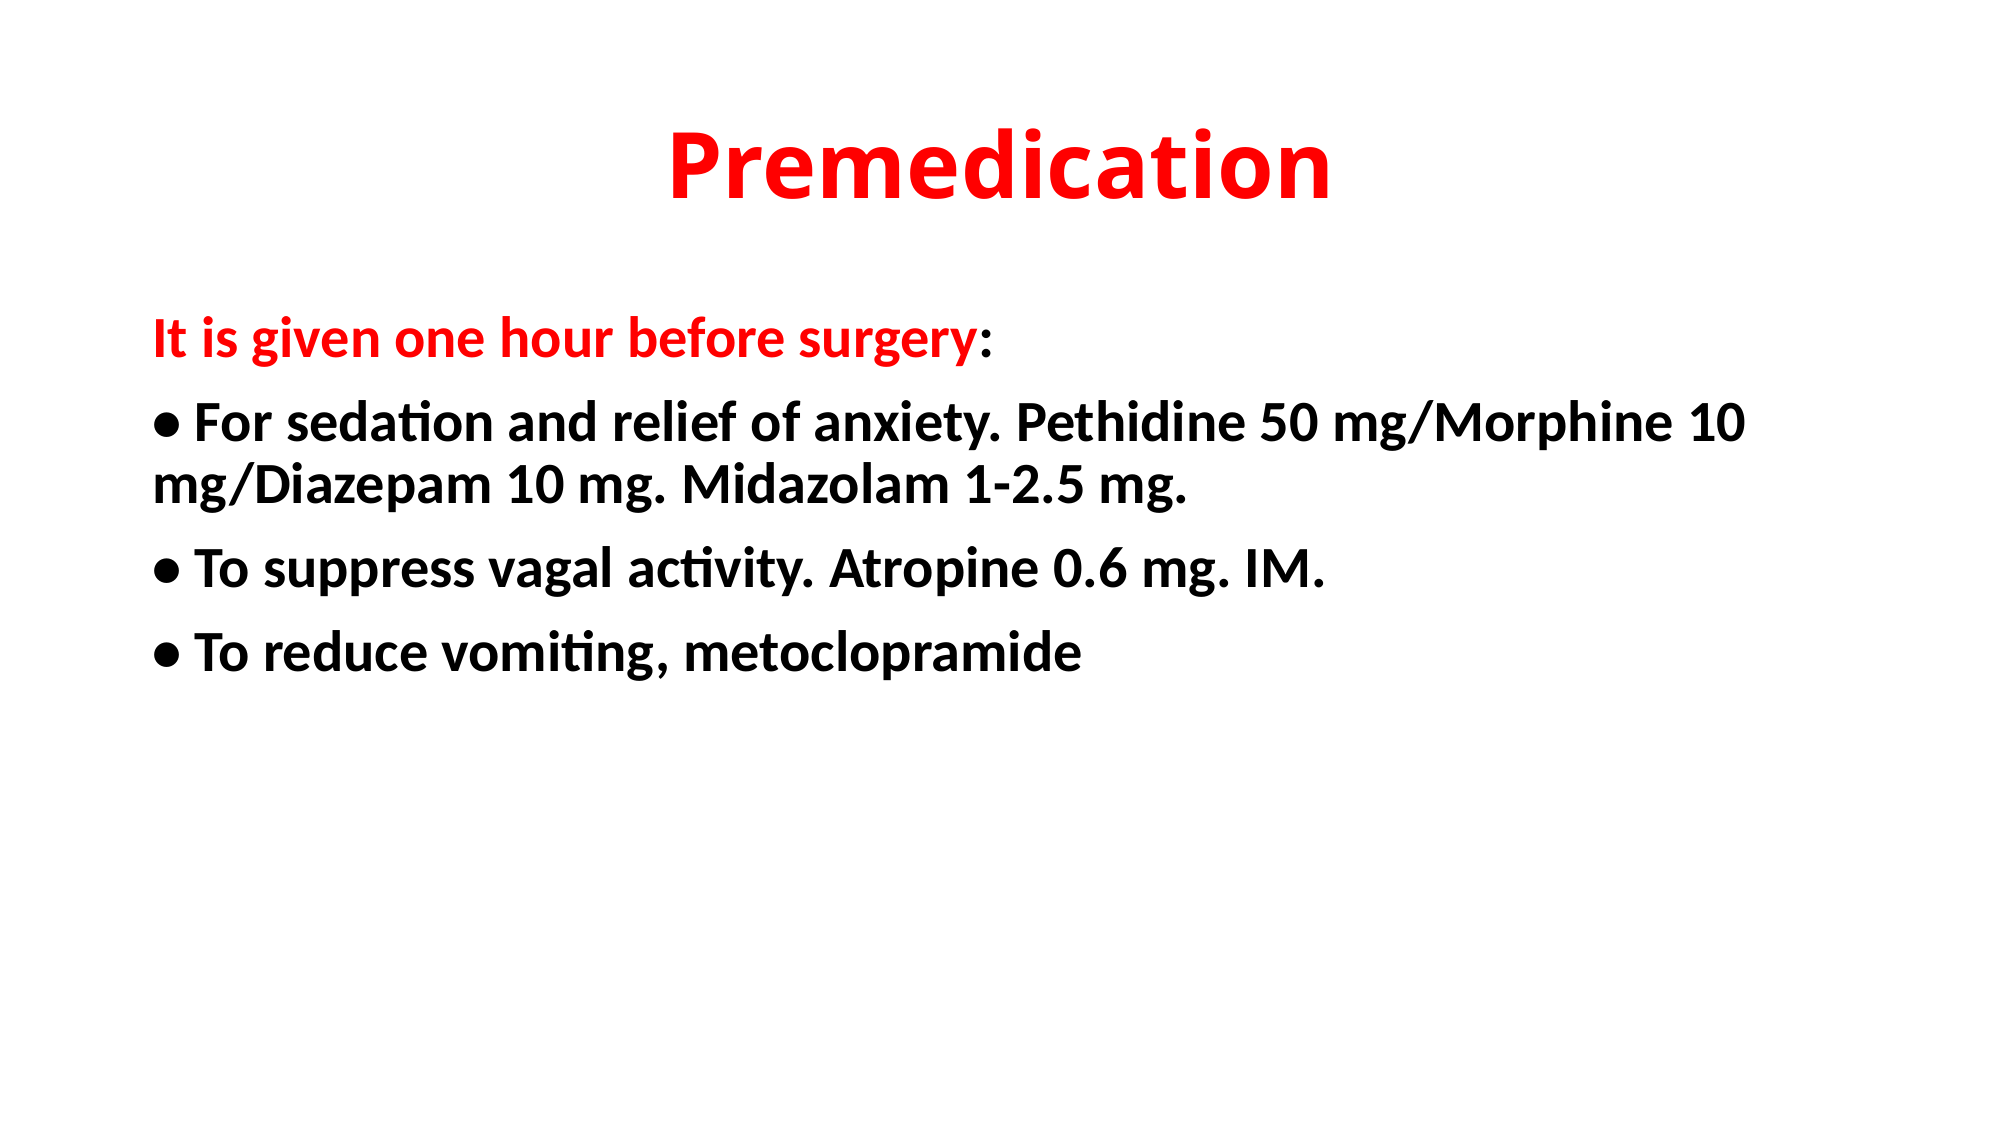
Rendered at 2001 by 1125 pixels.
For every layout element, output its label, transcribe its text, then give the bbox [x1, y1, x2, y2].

list It is given one hour before surgery: • For sedation and relief of anxiety. Pethidine 50 mg/Morphine 10 mg/Diazepam 10 mg. Midazolam 1-2.5 mg. • To suppress vagal activity. Atropine 0.6 mg. IM. • To reduce vomiting, metoclopramide [137, 299, 1863, 1014]
title Premedication [137, 59, 1863, 278]
